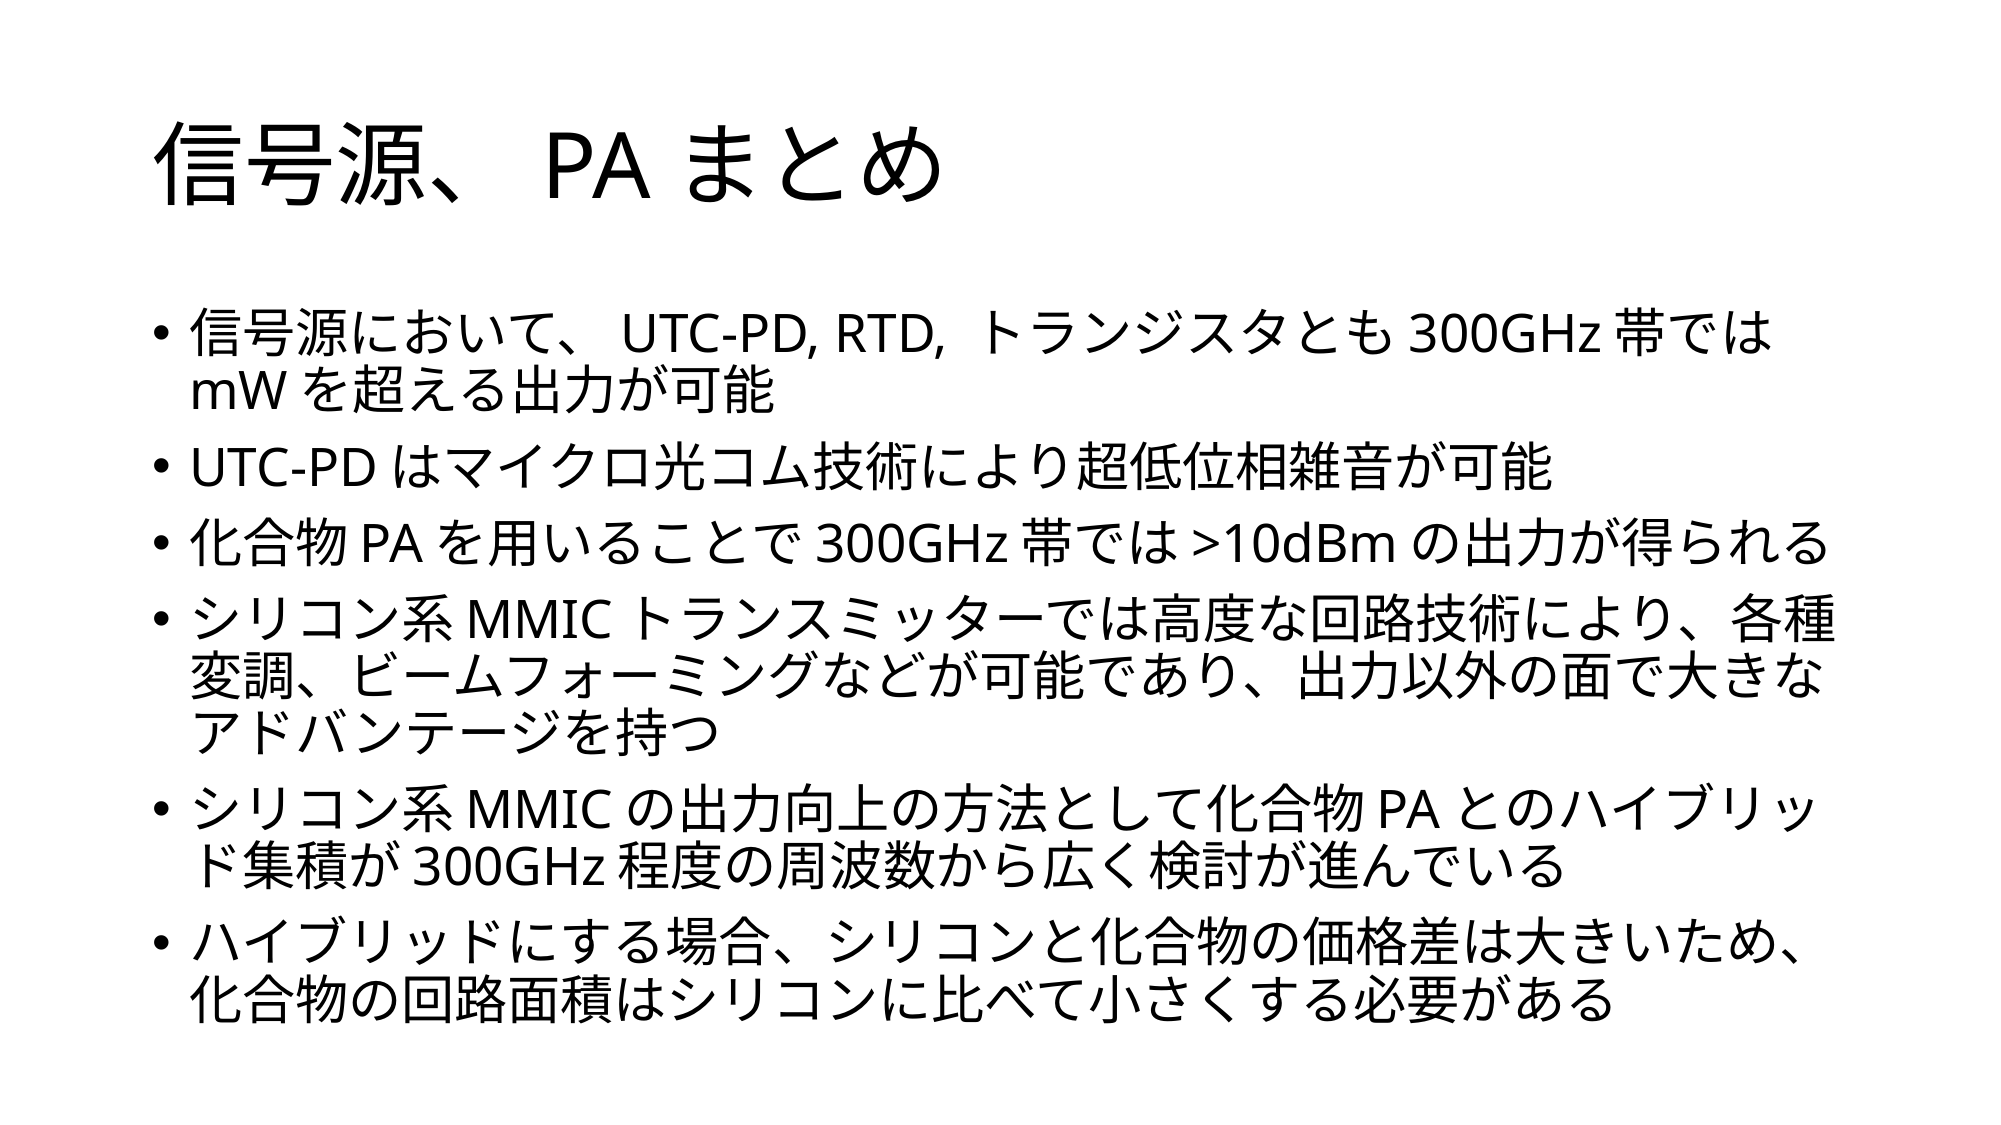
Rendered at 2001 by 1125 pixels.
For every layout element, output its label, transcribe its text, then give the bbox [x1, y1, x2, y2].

list 信号源において、UTC-PD, RTD, トランジスタとも300GHz帯ではmWを超える出力が可能 UTC-PDはマイクロ光コム技術により超低位相雑音が可能 化合物PAを用いることで300GHz帯では>10dBmの出力が得られる シリコン系MMICトランスミッターでは高度な回路技術により、各種変調、ビームフォーミングなどが可能であり、出力以外の面で大きなアドバンテージを持つ シリコン系MMICの出力向上の方法として化合物PAとのハイブリッド集積が300GHz程度の周波数から広く検討が進んでいる ハイブリッドにする場合、シリコンと化合物の価格差は大きいため、化合物の回路面積はシリコンに比べて小さくする必要がある [137, 299, 1863, 1093]
title 信号源、PAまとめ [137, 59, 1863, 278]
